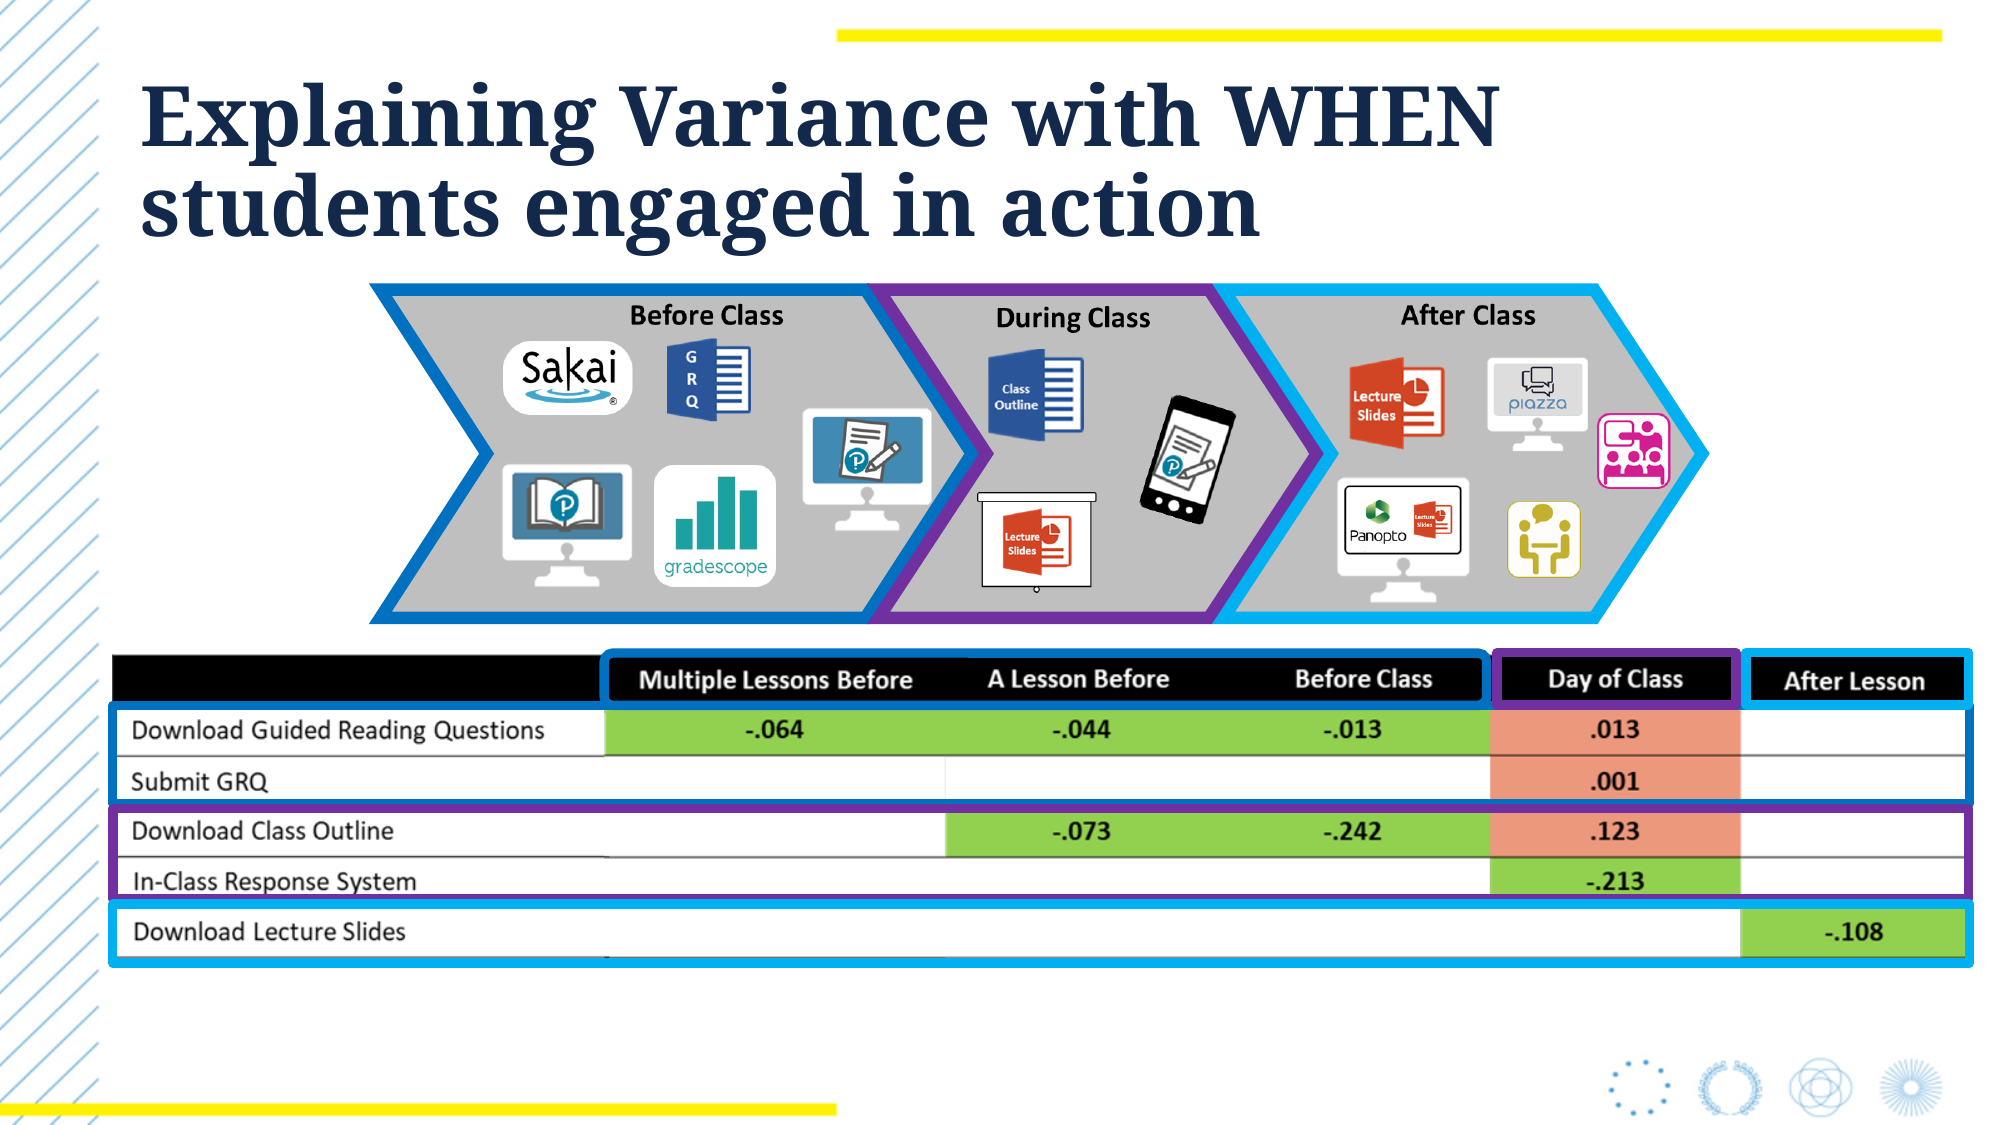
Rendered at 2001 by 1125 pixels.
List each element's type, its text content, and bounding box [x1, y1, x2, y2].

title Explaining Variance with WHEN students engaged in action [125, 74, 1875, 255]
picture [0, 0, 2001, 1125]
text_box [112, 959, 1970, 964]
